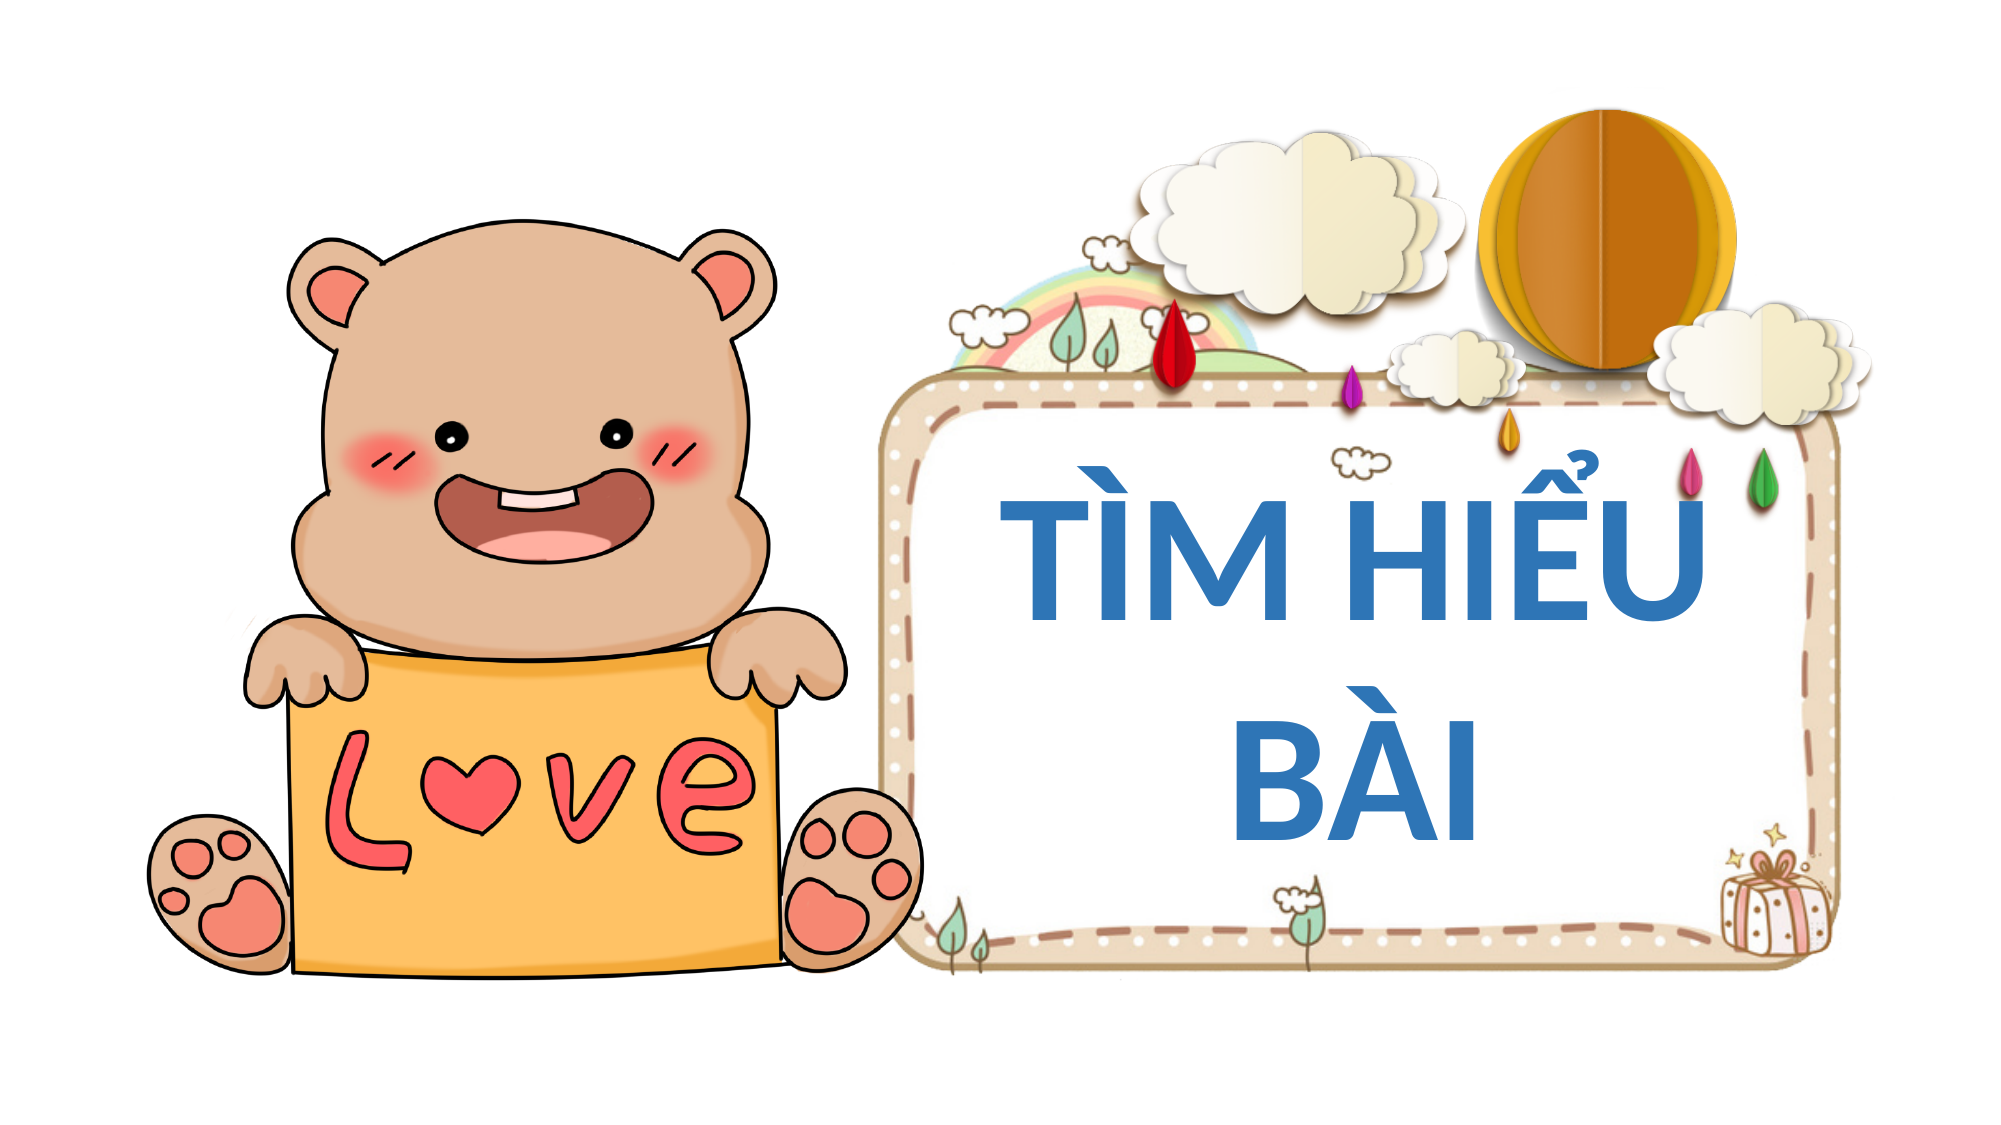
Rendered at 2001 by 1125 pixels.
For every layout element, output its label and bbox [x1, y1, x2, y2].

picture [37, 87, 1942, 1090]
